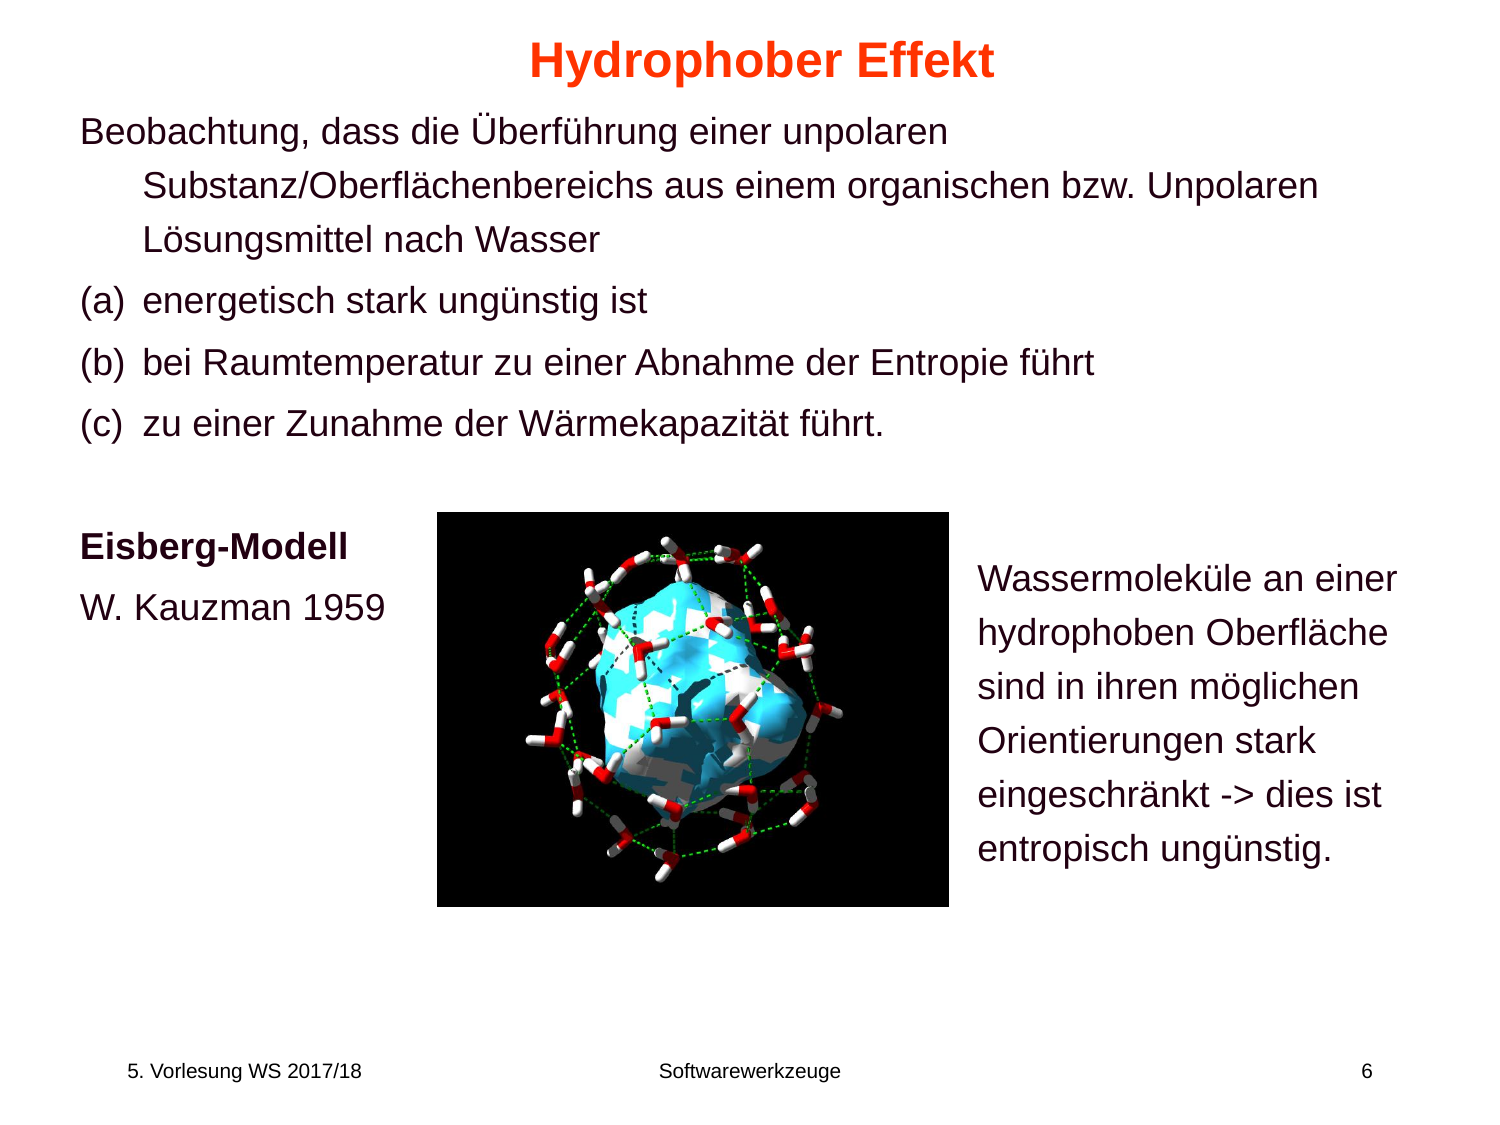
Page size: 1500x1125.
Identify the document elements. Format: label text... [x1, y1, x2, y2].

list Beobachtung, dass die Überführung einer unpolaren Substanz/Oberflächenbereichs aus einem organischen bzw. Unpolaren Lösungsmittel nach Wasser energetisch stark ungünstig ist bei Raumtemperatur zu einer Abnahme der Entropie führt zu einer Zunahme der Wärmekapazität führt. Eisberg-Modell W. Kauzman 1959 [64, 90, 1391, 698]
text_box Wassermoleküle an einer hydrophoben Oberfläche sind in ihren möglichen Orientierungen stark eingeschränkt -> dies ist entropisch ungünstig. [962, 537, 1463, 900]
title Hydrophober Effekt [62, 24, 1463, 91]
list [437, 512, 949, 907]
